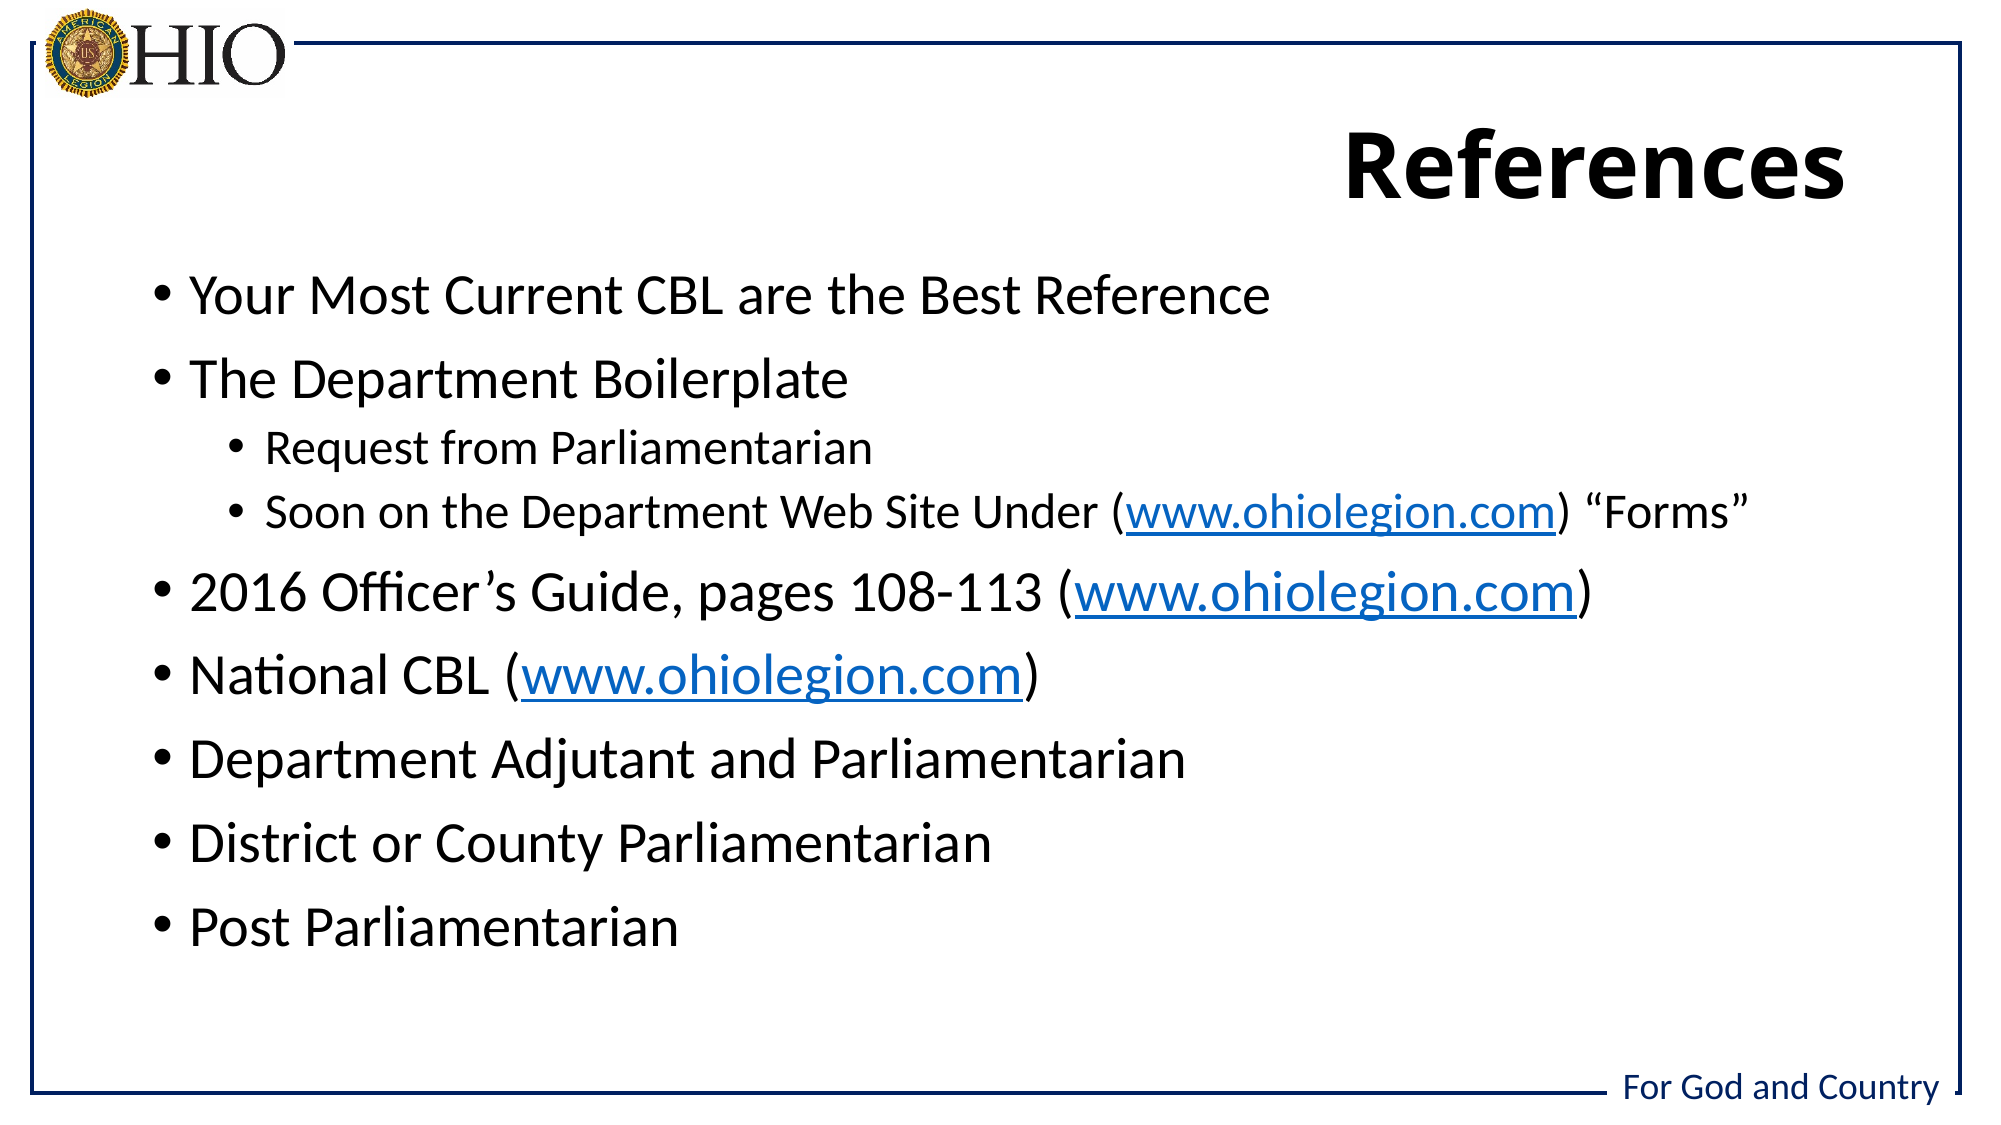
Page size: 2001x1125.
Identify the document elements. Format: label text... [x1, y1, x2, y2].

list Your Most Current CBL are the Best Reference The Department Boilerplate Request from Parliamentarian Soon on the Department Web Site Under (www.ohiolegion.com) “Forms” 2016 Officer’s Guide, pages 108-113 (www.ohiolegion.com) National CBL (www.ohiolegion.com) Department Adjutant and Parliamentarian District or County Parliamentarian Post Parliamentarian [137, 256, 1863, 1042]
title References [137, 59, 1863, 256]
picture [45, 8, 285, 98]
